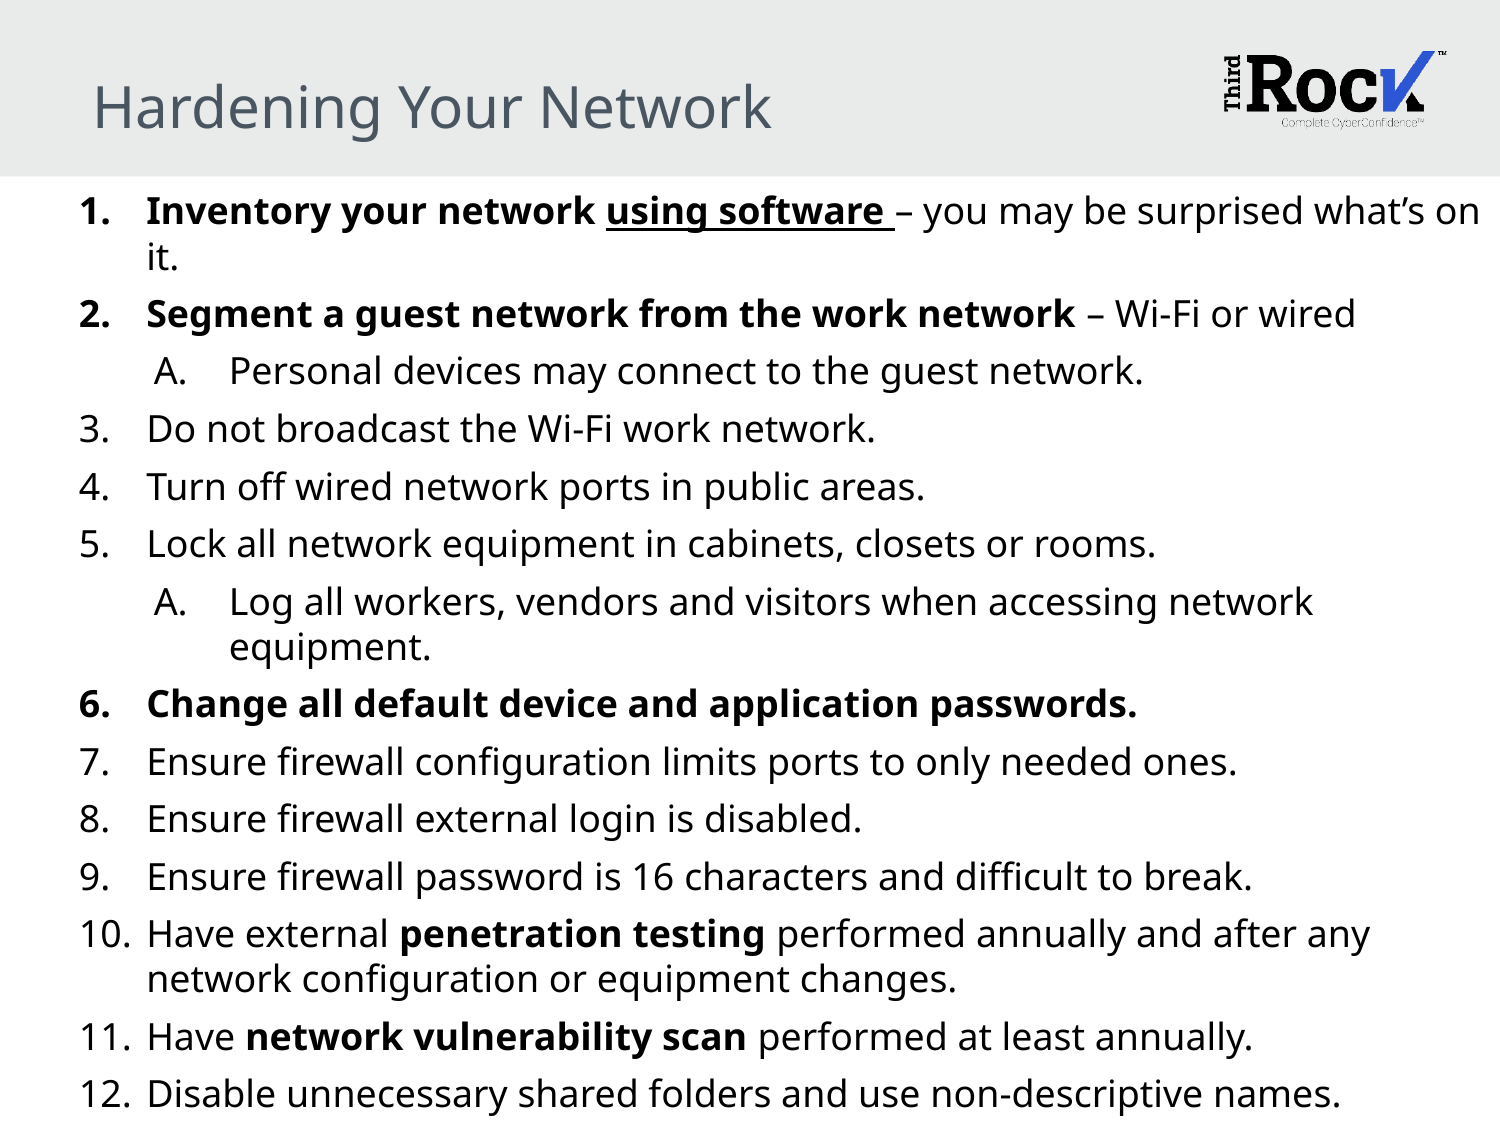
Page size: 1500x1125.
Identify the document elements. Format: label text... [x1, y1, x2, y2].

list Inventory your network using software – you may be surprised what’s on it. Segment a guest network from the work network – Wi-Fi or wired Personal devices may connect to the guest network. Do not broadcast the Wi-Fi work network. Turn off wired network ports in public areas. Lock all network equipment in cabinets, closets or rooms. Log all workers, vendors and visitors when accessing network equipment. Change all default device and application passwords. Ensure firewall configuration limits ports to only needed ones. Ensure firewall external login is disabled. Ensure firewall password is 16 characters and difficult to break. Have external penetration testing performed annually and after any network configuration or equipment changes. Have network vulnerability scan performed at least annually. Disable unnecessary shared folders and use non-descriptive names. [78, 187, 1500, 1125]
picture [1216, 41, 1454, 138]
title Hardening Your Network [92, 70, 1408, 142]
